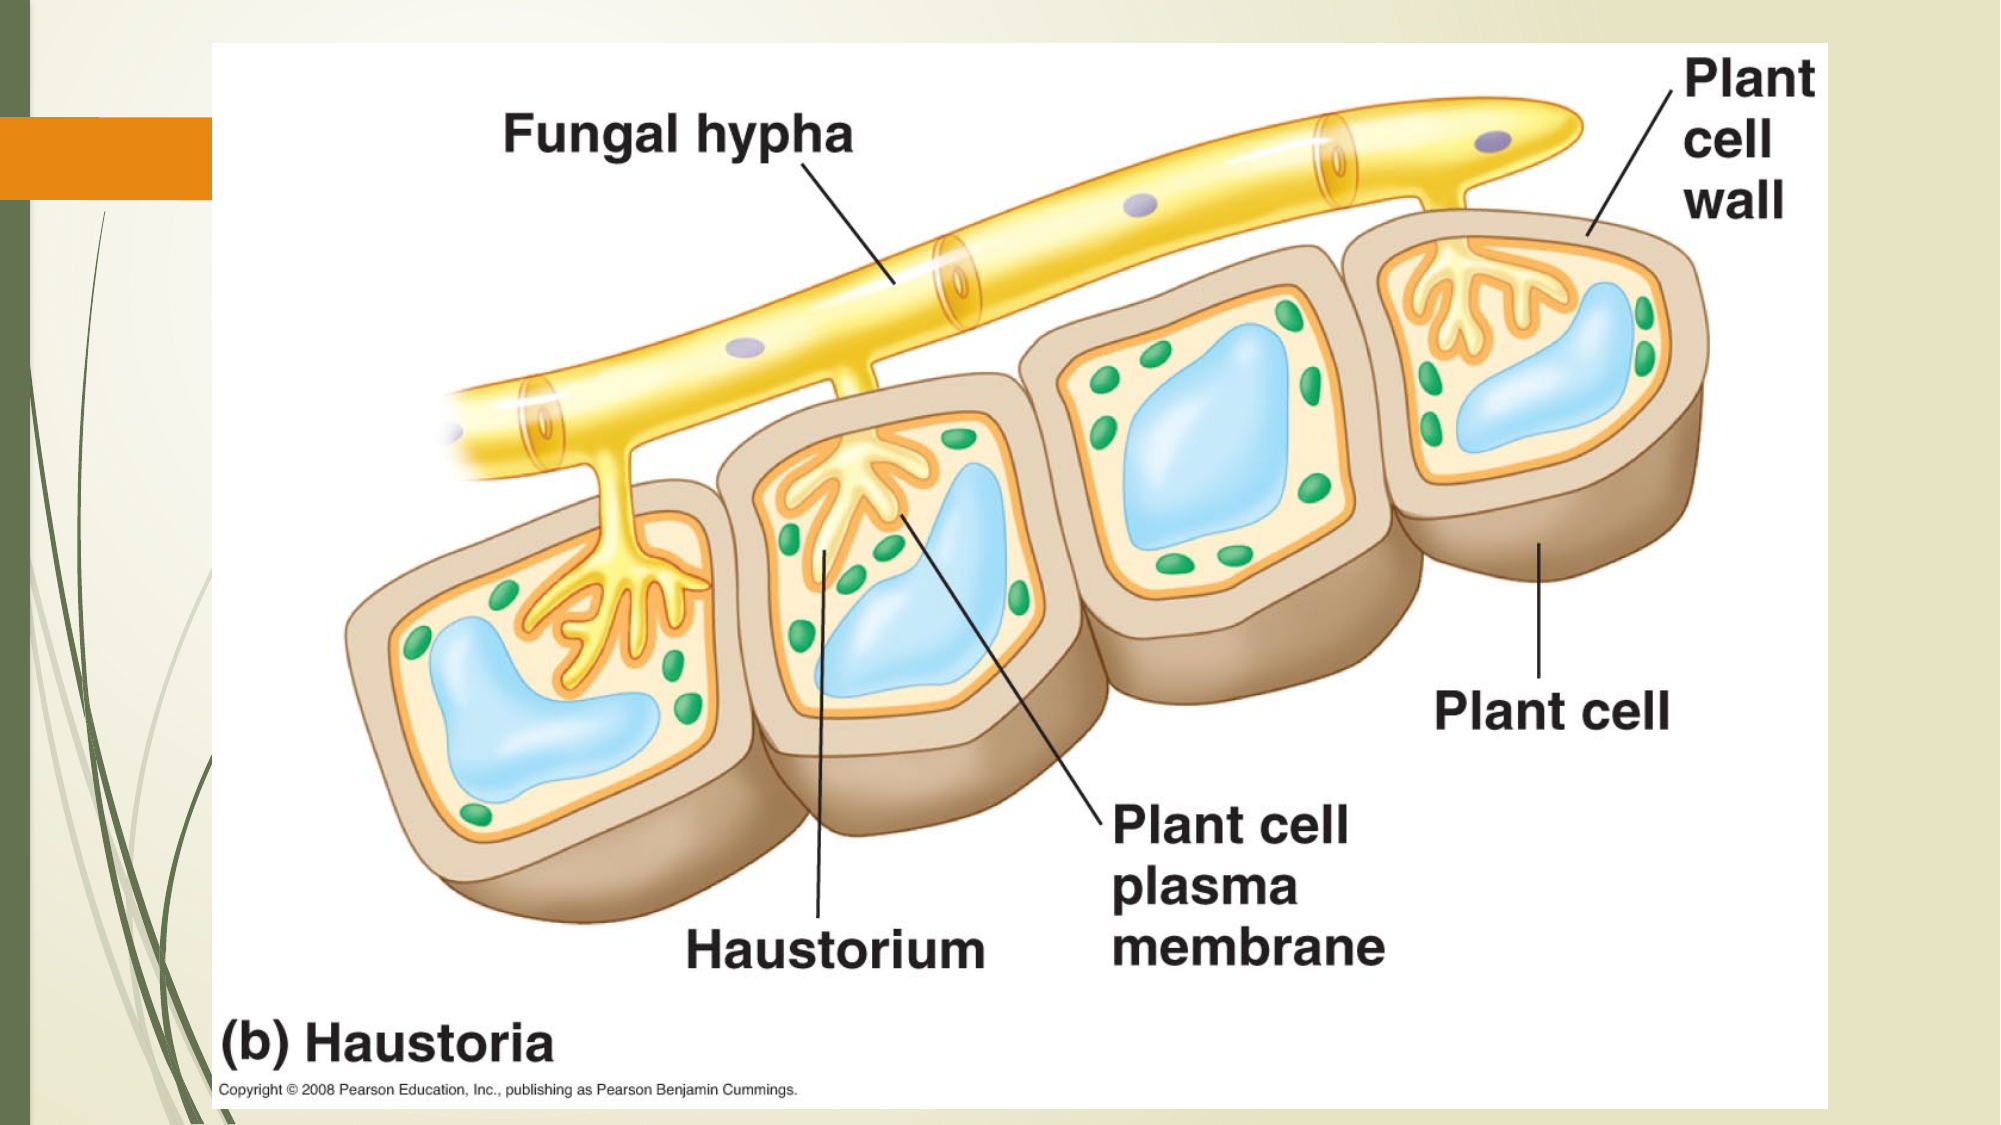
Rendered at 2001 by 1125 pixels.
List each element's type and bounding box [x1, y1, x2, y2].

list [212, 43, 1828, 1109]
